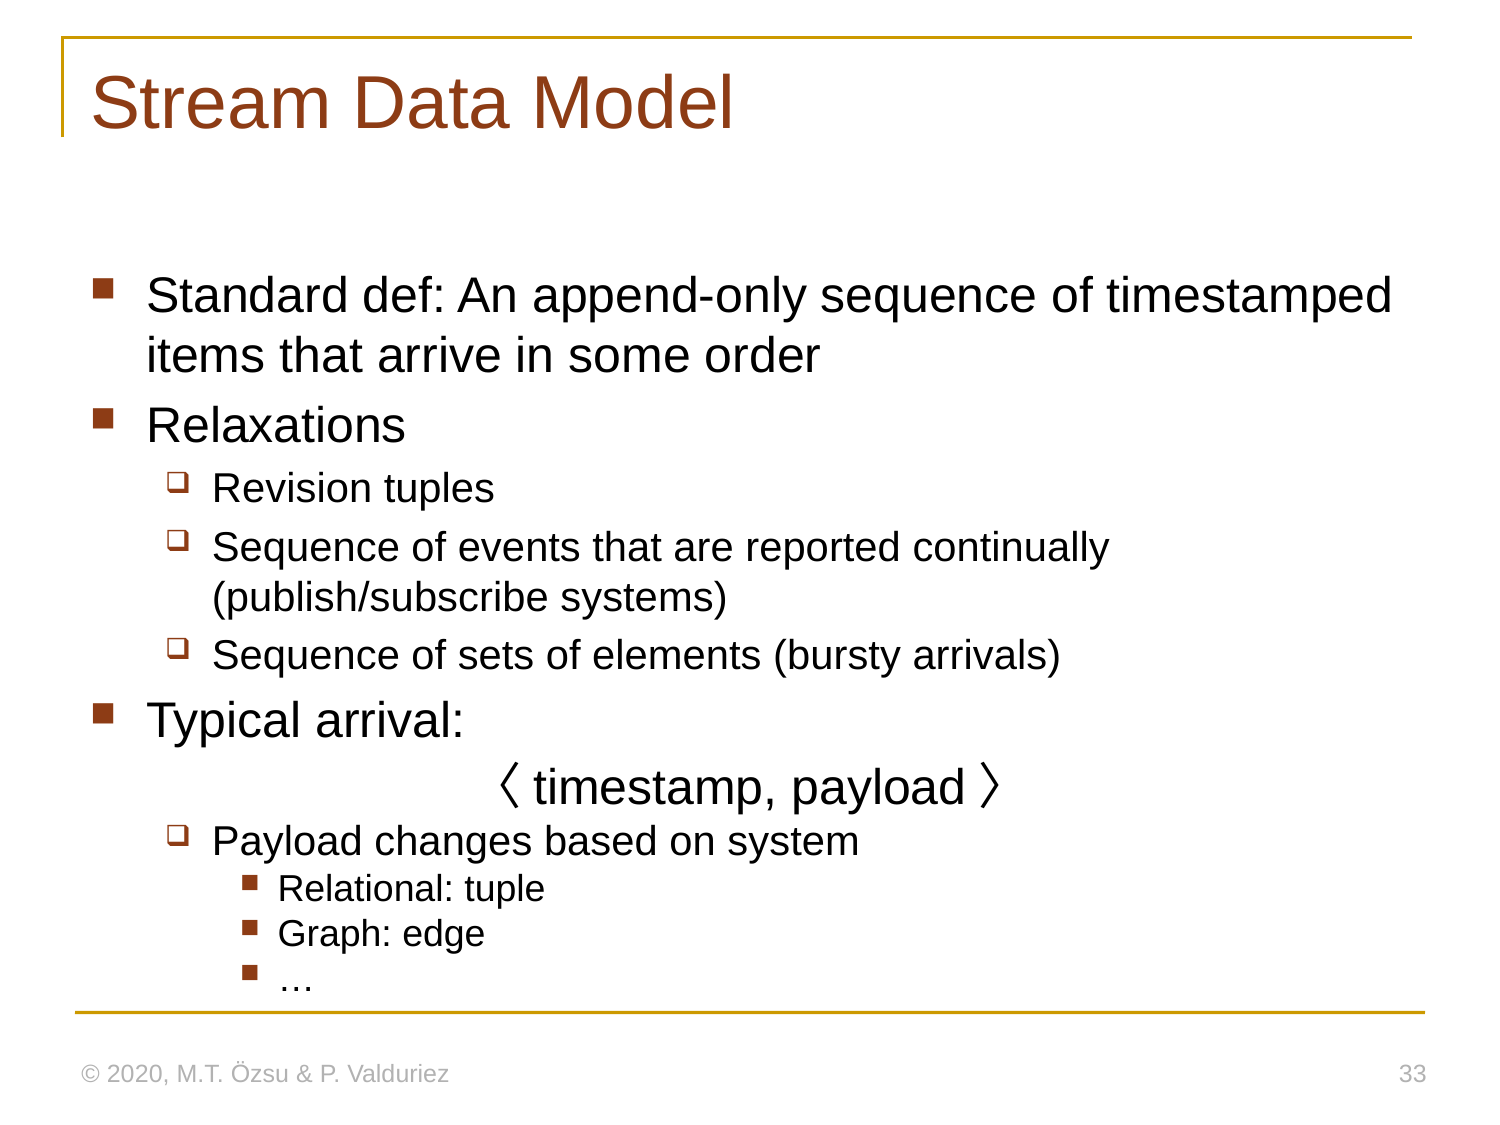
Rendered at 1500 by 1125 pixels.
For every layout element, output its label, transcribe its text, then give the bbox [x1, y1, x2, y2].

list Standard def: An append-only sequence of timestamped items that arrive in some order Relaxations Revision tuples Sequence of events that are reported continually (publish/subscribe systems) Sequence of sets of elements (bursty arrivals) Typical arrival: 〈timestamp, payload〉 Payload changes based on system Relational: tuple Graph: edge … [74, 255, 1426, 999]
title Stream Data Model [74, 45, 1426, 233]
slide_number 33 [1104, 1042, 1442, 1103]
footer © 2020, M.T. Özsu & P. Valduriez [66, 1042, 573, 1103]
